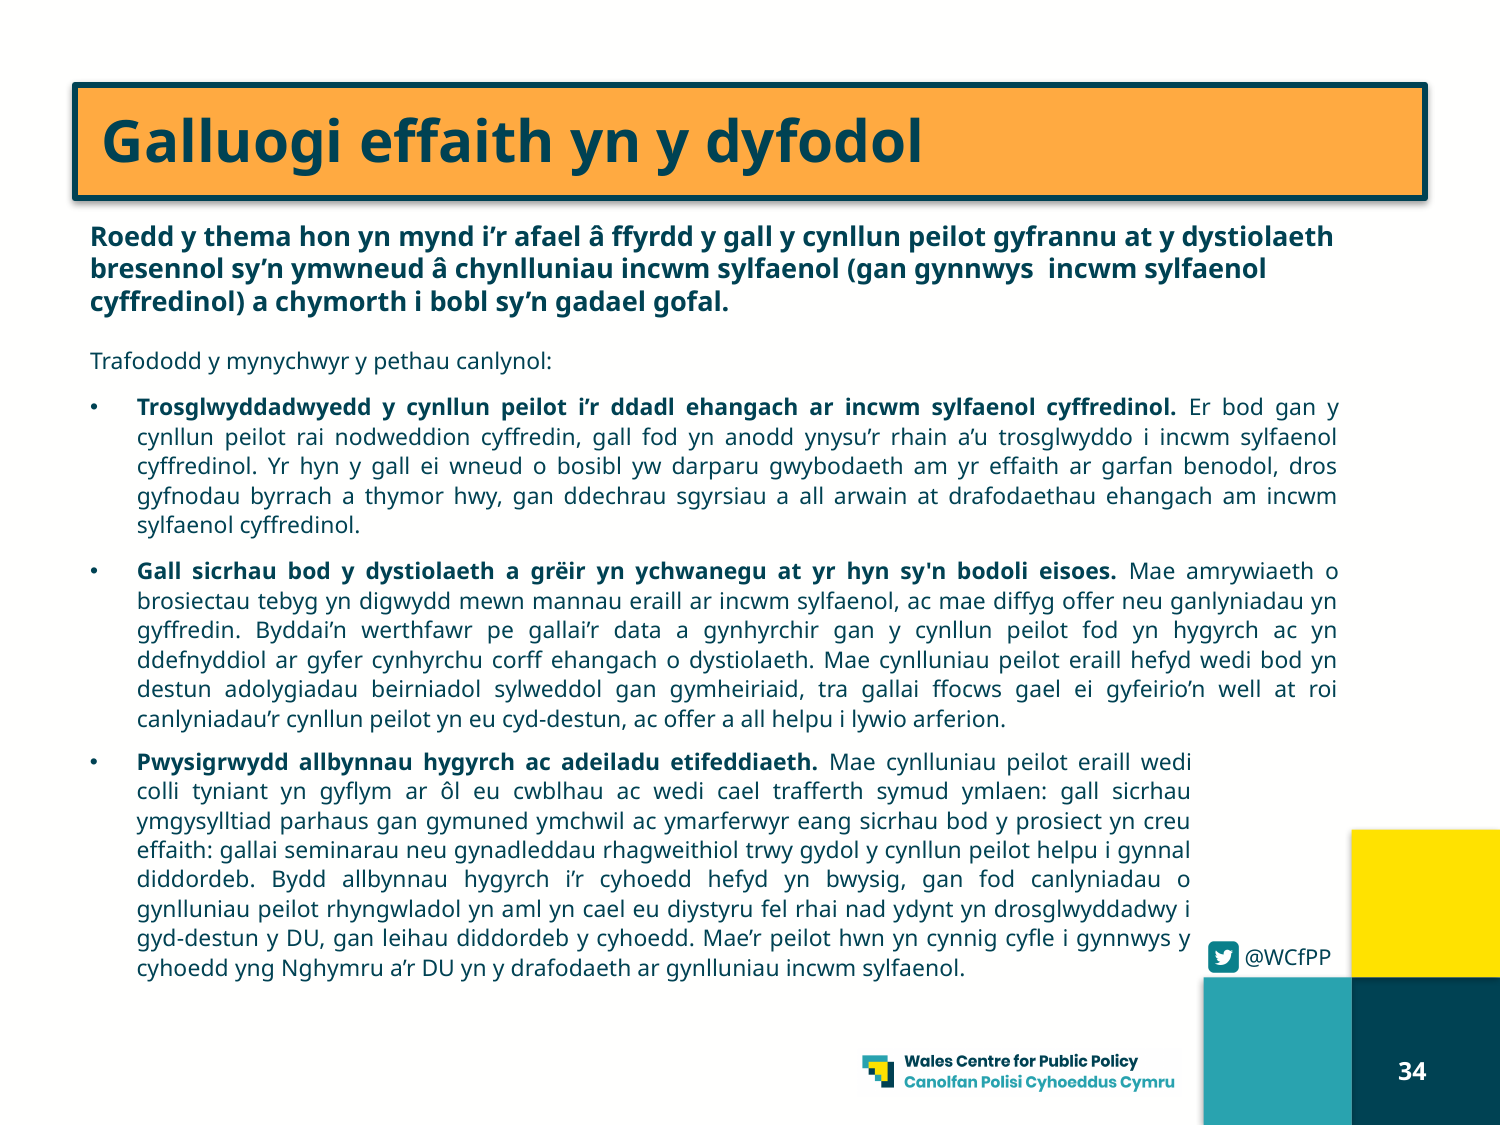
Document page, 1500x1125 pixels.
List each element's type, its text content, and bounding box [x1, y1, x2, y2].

text_box Roedd y thema hon yn mynd i’r afael â ffyrdd y gall y cynllun peilot gyfrannu at y dystiolaeth bresennol sy’n ymwneud â chynlluniau incwm sylfaenol (gan gynnwys incwm sylfaenol cyffredinol) a chymorth i bobl sy’n gadael gofal. [74, 212, 1434, 325]
list Trafododd y mynychwyr y pethau canlynol: Trosglwyddadwyedd y cynllun peilot i’r ddadl ehangach ar incwm sylfaenol cyffredinol. Er bod gan y cynllun peilot rai nodweddion cyffredin, gall fod yn anodd ynysu’r rhain a’u trosglwyddo i incwm sylfaenol cyffredinol. Yr hyn y gall ei wneud o bosibl yw darparu gwybodaeth am yr effaith ar garfan benodol, dros gyfnodau byrrach a thymor hwy, gan ddechrau sgyrsiau a all arwain at drafodaethau ehangach am incwm sylfaenol cyffredinol. Gall sicrhau bod y dystiolaeth a grëir yn ychwanegu at yr hyn sy'n bodoli eisoes. Mae amrywiaeth o brosiectau tebyg yn digwydd mewn mannau eraill ar incwm sylfaenol, ac mae diffyg offer neu ganlyniadau yn gyffredin. Byddai’n werthfawr pe gallai’r data a gynhyrchir gan y cynllun peilot fod yn hygyrch ac yn ddefnyddiol ar gyfer cynhyrchu corff ehangach o dystiolaeth. Mae cynlluniau peilot eraill hefyd wedi bod yn destun adolygiadau beirniadol sylweddol gan gymheiriaid, tra gallai ffocws gael ei gyfeirio’n well at roi canlyniadau’r cynllun peilot yn eu cyd-destun, ac offer a all helpu i lywio arferion. [75, 337, 1355, 907]
slide_number 34 [1091, 1042, 1442, 1103]
picture [857, 1048, 1091, 1097]
text_box Pwysigrwydd allbynnau hygyrch ac adeiladu etifeddiaeth. Mae cynlluniau peilot eraill wedi colli tyniant yn gyflym ar ôl eu cwblhau ac wedi cael trafferth symud ymlaen: gall sicrhau ymgysylltiad parhaus gan gymuned ymchwil ac ymarferwyr eang sicrhau bod y prosiect yn creu effaith: gallai seminarau neu gynadleddau rhagweithiol trwy gydol y cynllun peilot helpu i gynnal diddordeb. Bydd allbynnau hygyrch i’r cyhoedd hefyd yn bwysig, gan fod canlyniadau o gynlluniau peilot rhyngwladol yn aml yn cael eu diystyru fel rhai nad ydynt yn drosglwyddadwy i gyd-destun y DU, gan leihau diddordeb y cyhoedd. Mae’r peilot hwn yn cynnig cyfle i gynnwys y cyhoedd yng Nghymru a’r DU yn y drafodaeth ar gynlluniau incwm sylfaenol. [75, 738, 1208, 988]
title Galluogi effaith yn y dyfodol [75, 45, 1425, 212]
